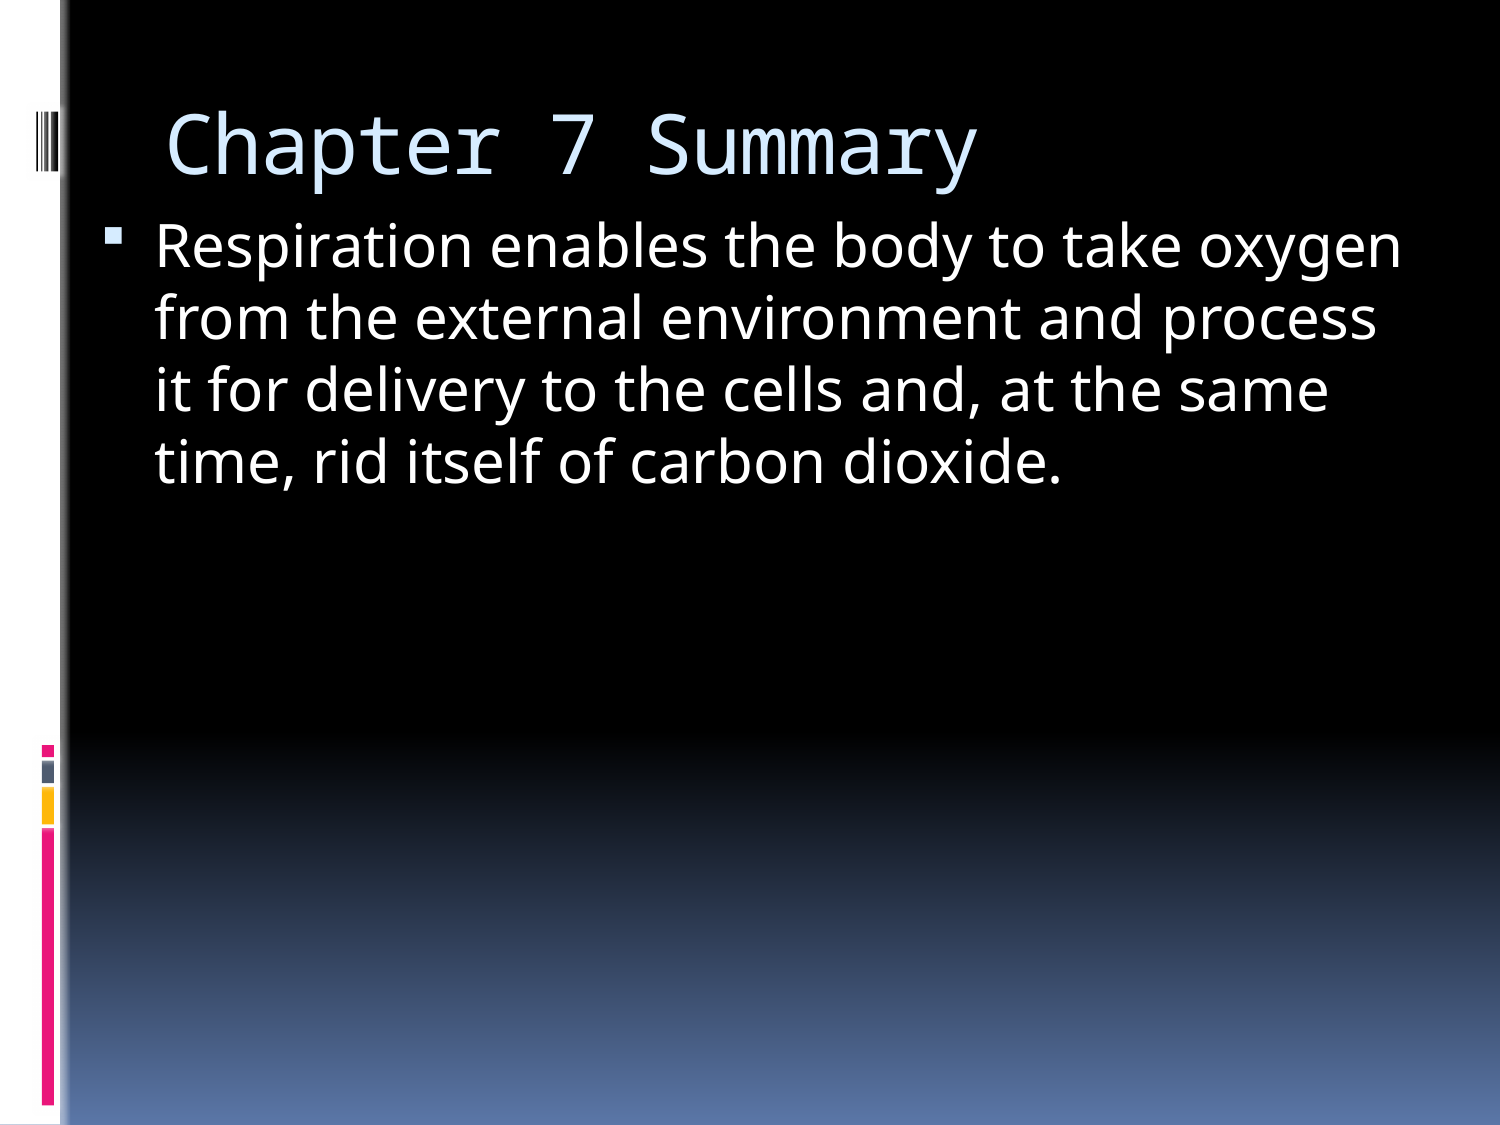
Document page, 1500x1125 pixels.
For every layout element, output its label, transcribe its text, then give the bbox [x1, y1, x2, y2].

list Respiration enables the body to take oxygen from the external environment and process it for delivery to the cells and, at the same time, rid itself of carbon dioxide. [75, 200, 1425, 506]
title Chapter 7 Summary [150, 83, 1425, 200]
